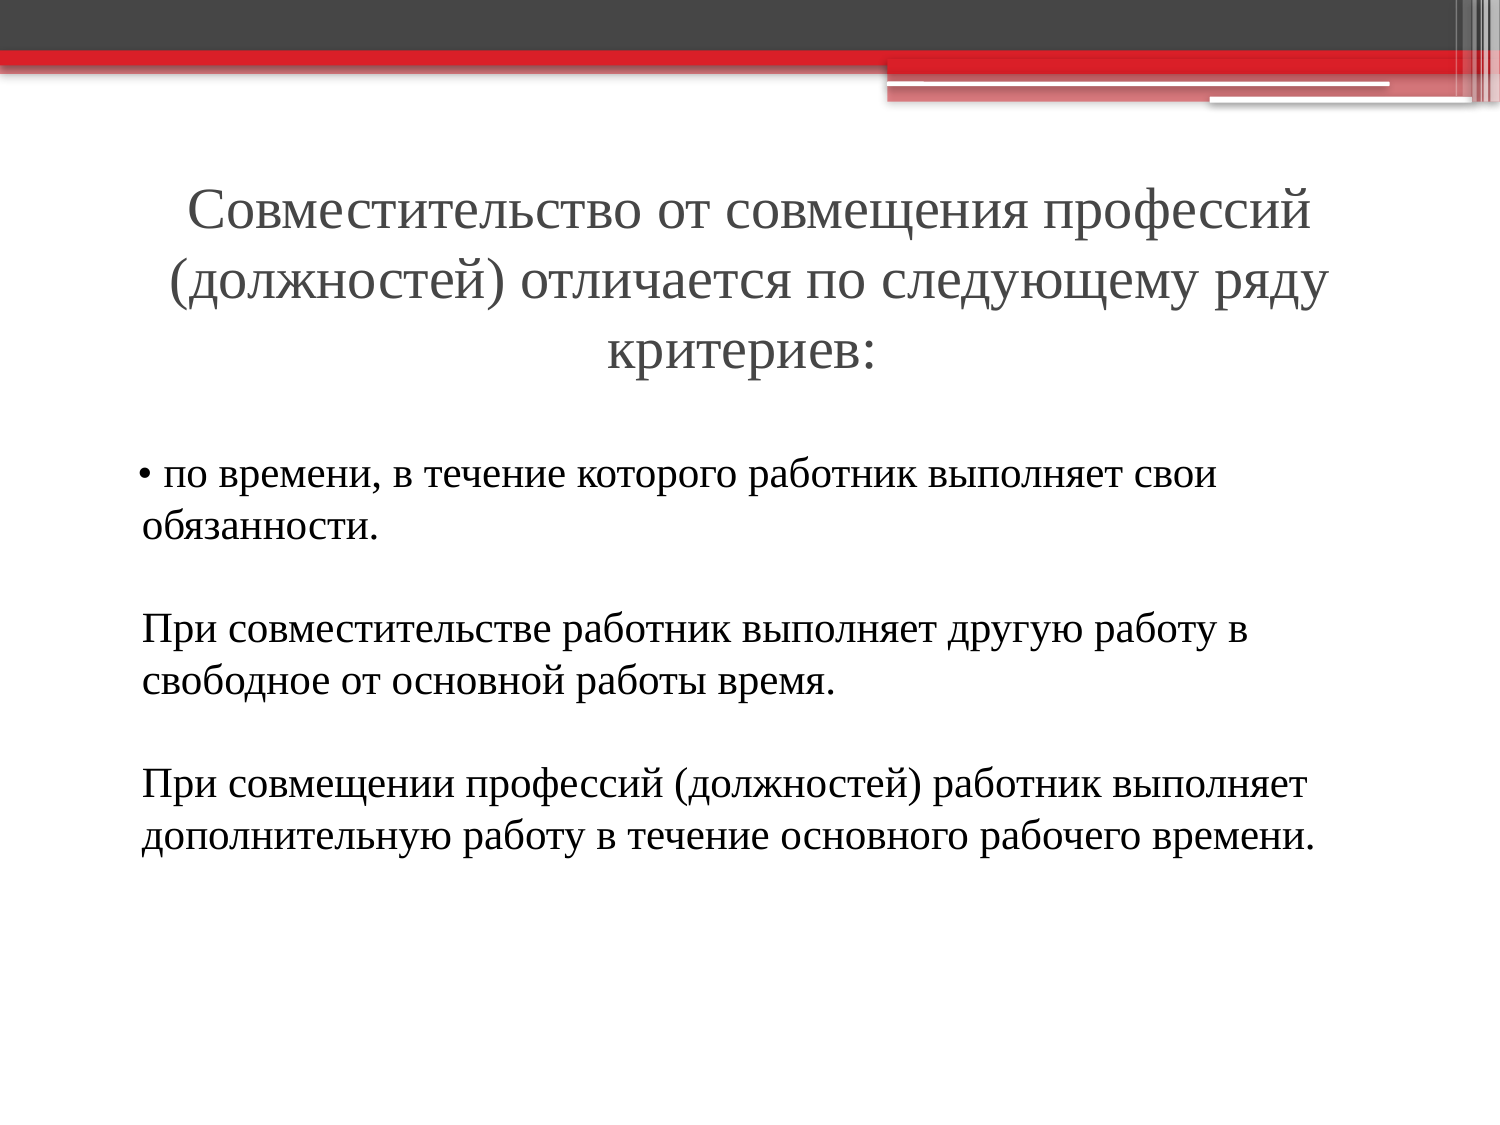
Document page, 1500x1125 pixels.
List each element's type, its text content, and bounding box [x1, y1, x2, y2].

title Совместительство от совмещения профессий (должностей) отличается по следующему ряду критериев: [75, 187, 1425, 363]
list • по времени, в течение которого работник выполняет свои обязанности. При совместительстве работник выполняет другую работу в свободное от основной работы время. При совмещении профессий (должностей) работник выполняет дополнительную работу в течение основного рабочего времени. [75, 437, 1425, 1079]
